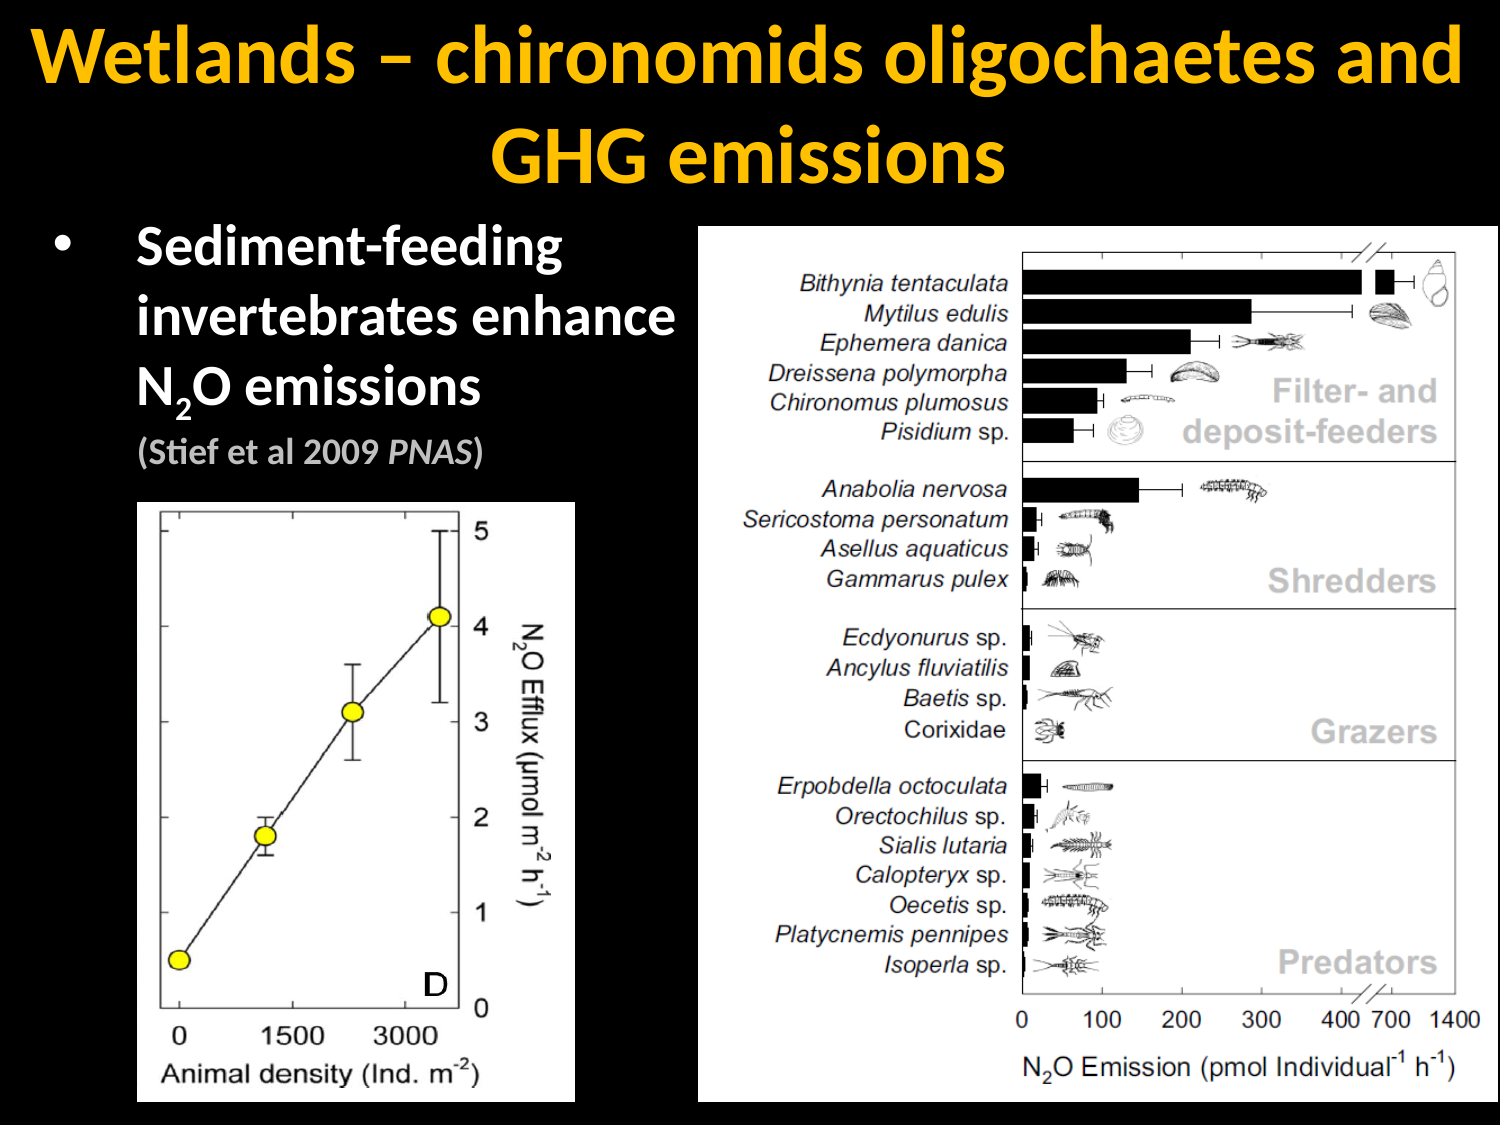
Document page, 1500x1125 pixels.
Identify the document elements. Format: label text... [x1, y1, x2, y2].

picture [698, 225, 1498, 1102]
picture [137, 502, 576, 1102]
subtitle Sediment-feeding invertebrates enhance N2O emissions (Stief et al 2009 PNAS) [37, 200, 699, 1113]
text_box Wetlands – chironomids oligochaetes and GHG emissions [0, 0, 1498, 200]
